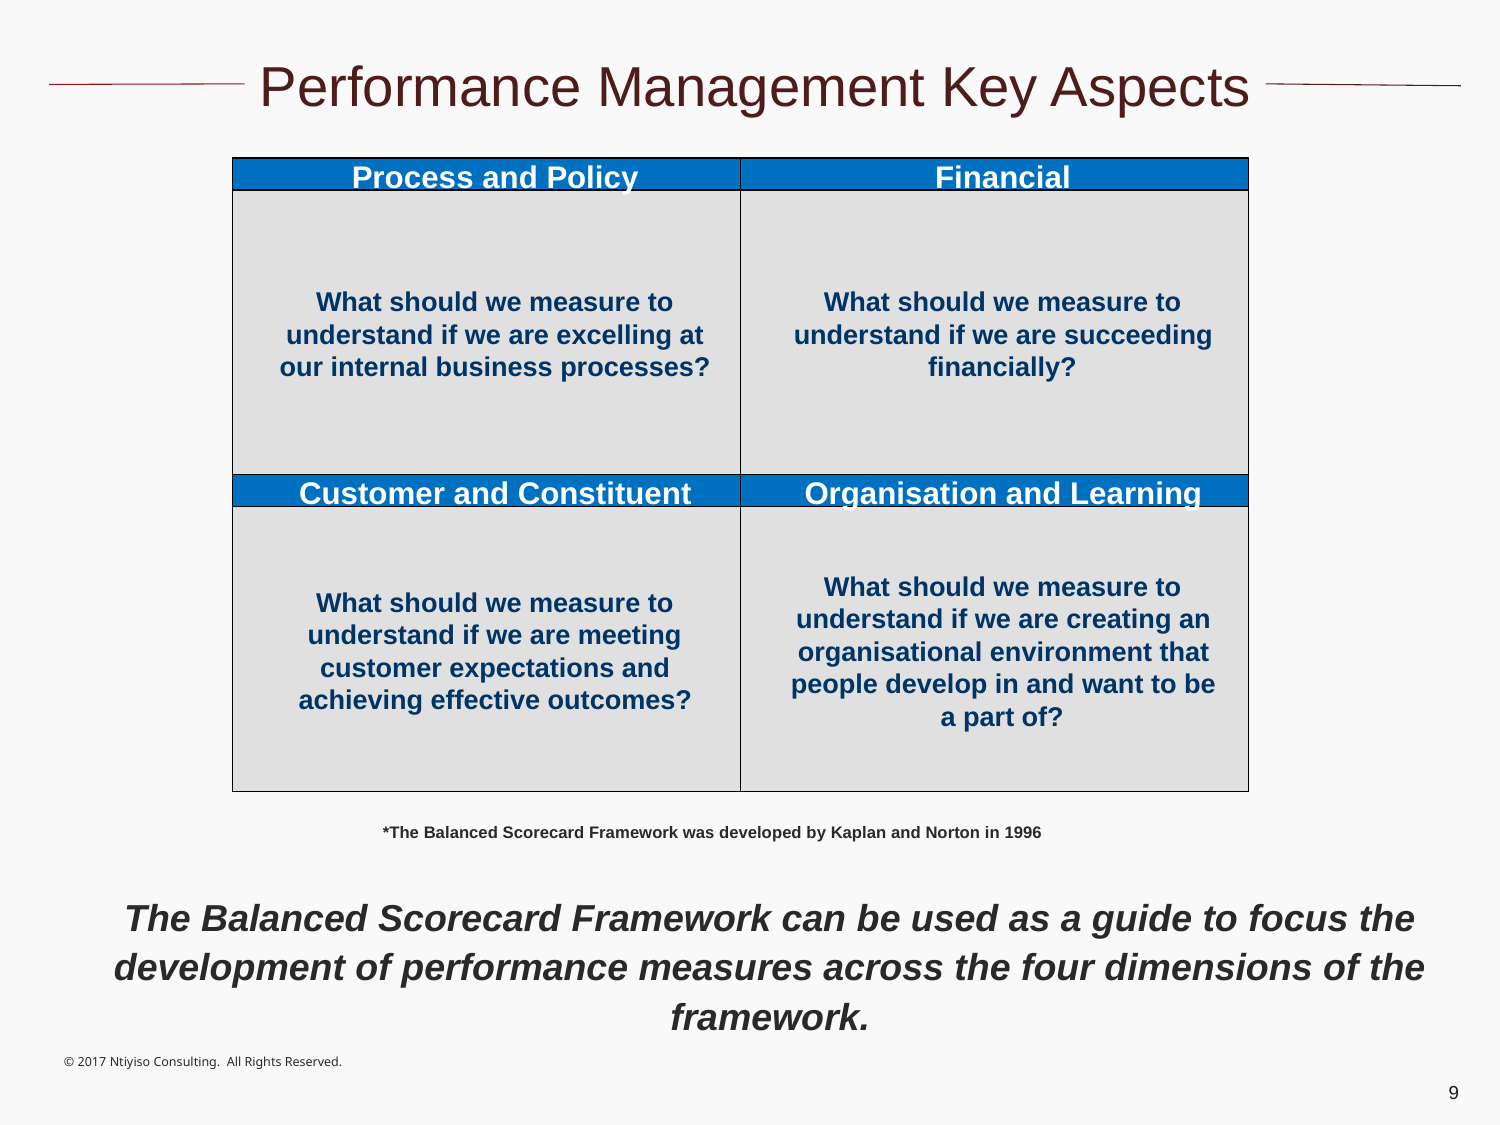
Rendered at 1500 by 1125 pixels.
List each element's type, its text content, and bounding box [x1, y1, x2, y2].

text_box 9 [1411, 1058, 1471, 1125]
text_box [231, 157, 1252, 795]
text_box The Balanced Scorecard Framework can be used as a guide to focus the development of performance measures across the four dimensions of the framework. [40, 881, 1500, 1046]
text_box Performance Management Key Aspects [244, 75, 1266, 125]
text_box *The Balanced Scorecard Framework was developed by Kaplan and Norton in 1996 [367, 795, 1058, 895]
text_box [0, 0, 1500, 75]
